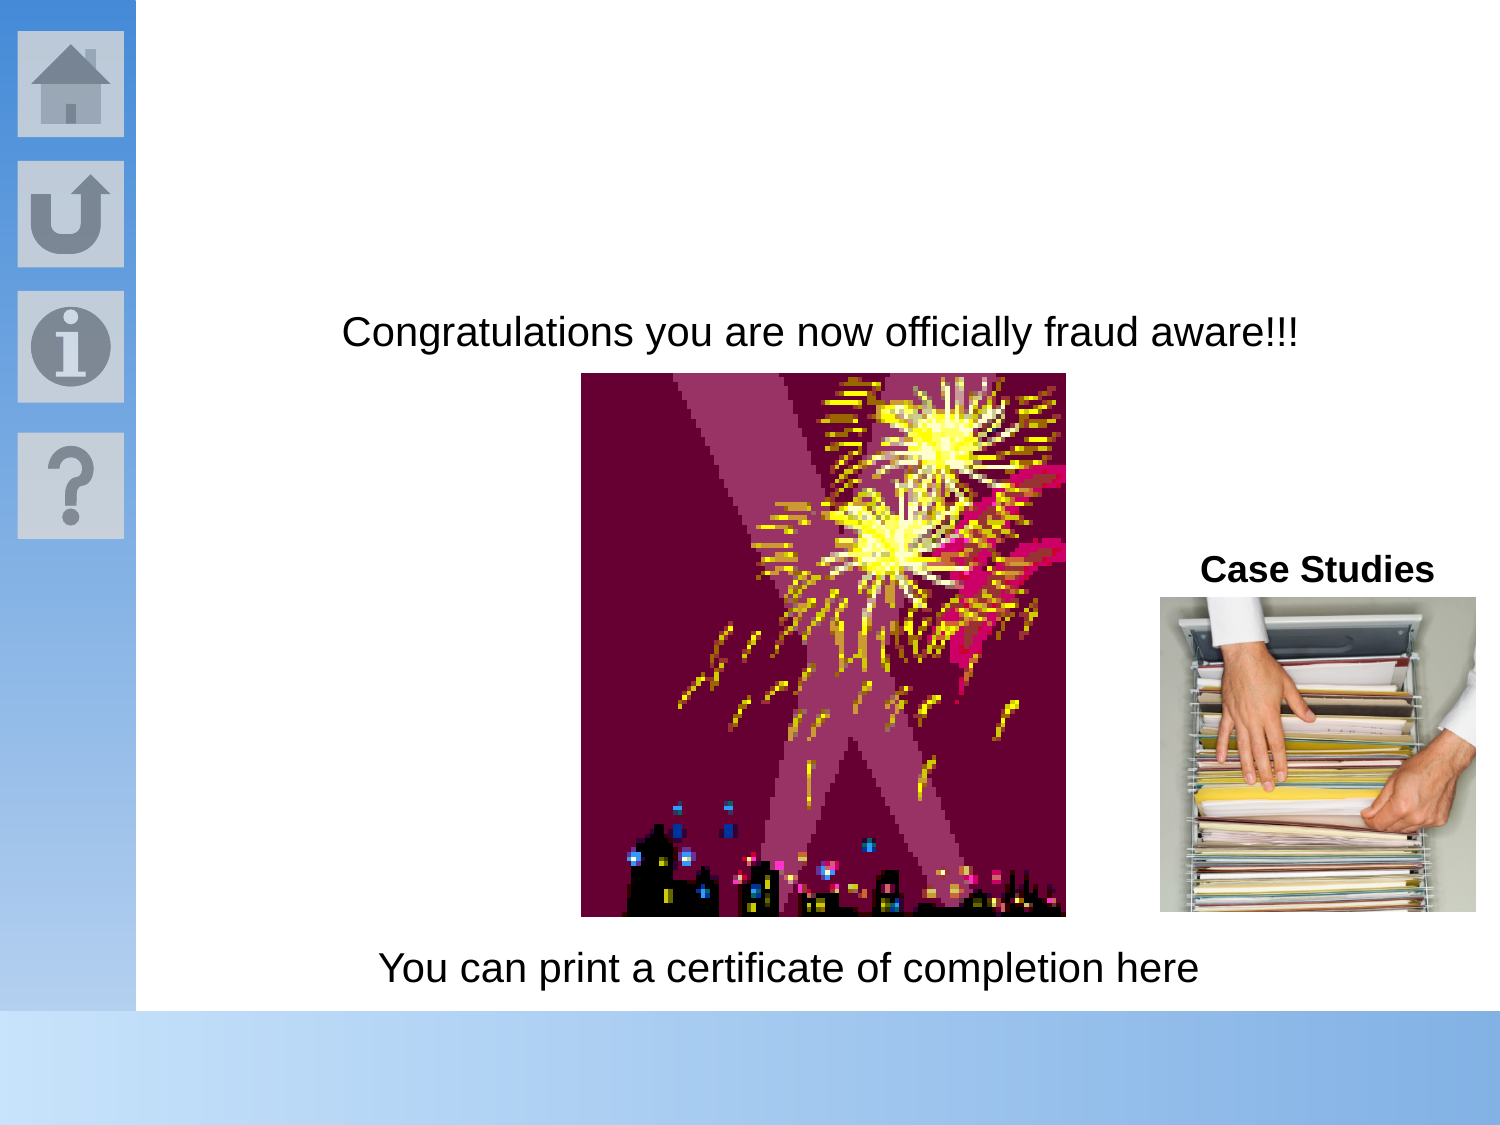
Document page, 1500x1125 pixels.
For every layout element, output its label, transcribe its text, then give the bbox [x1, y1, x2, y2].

text_box Congratulations you are now officially fraud aware!!! [326, 297, 1315, 363]
text_box You can print a certificate of completion here [363, 933, 1216, 999]
picture [1160, 597, 1476, 913]
picture [581, 373, 1066, 918]
text_box Case Studies [1185, 537, 1451, 595]
